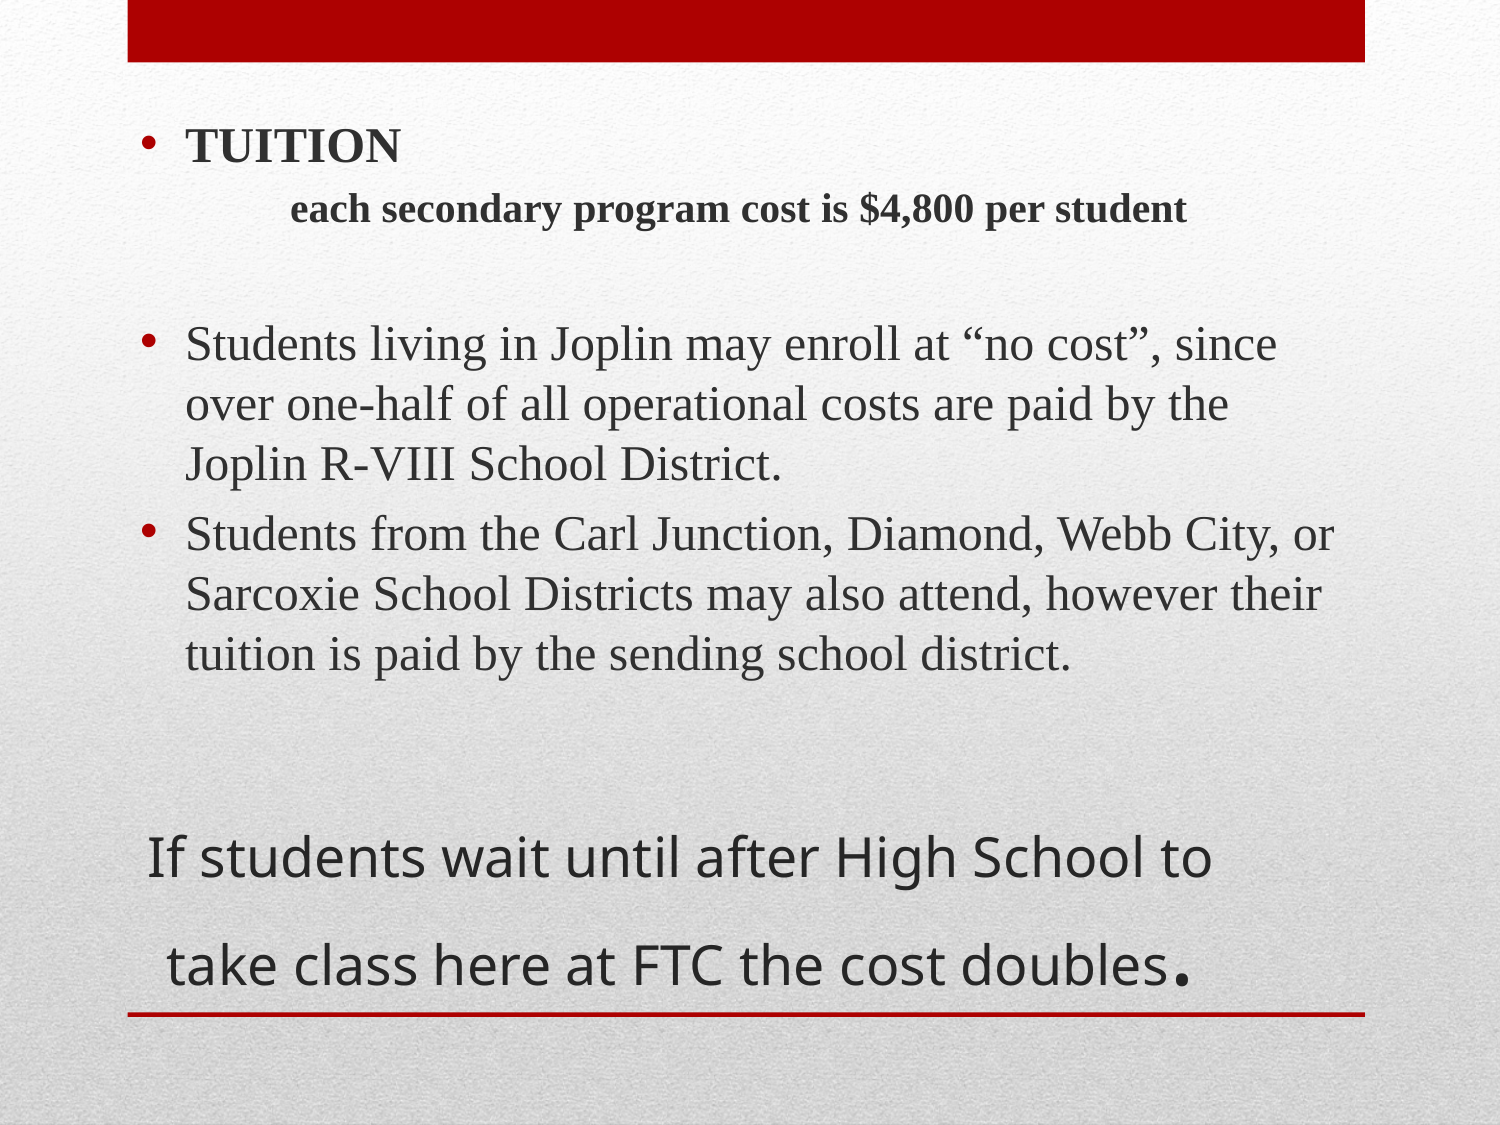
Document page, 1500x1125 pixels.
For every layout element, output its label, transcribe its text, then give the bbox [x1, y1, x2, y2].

title If students wait until after High School to take class here at FTC the cost doubles. [125, 750, 1238, 1013]
list TUITION each secondary program cost is $4,800 per student Students living in Joplin may enroll at “no cost”, since over one-half of all operational costs are paid by the Joplin R-VIII School District. Students from the Carl Junction, Diamond, Webb City, or Sarcoxie School Districts may also attend, however their tuition is paid by the sending school district. [125, 112, 1363, 750]
